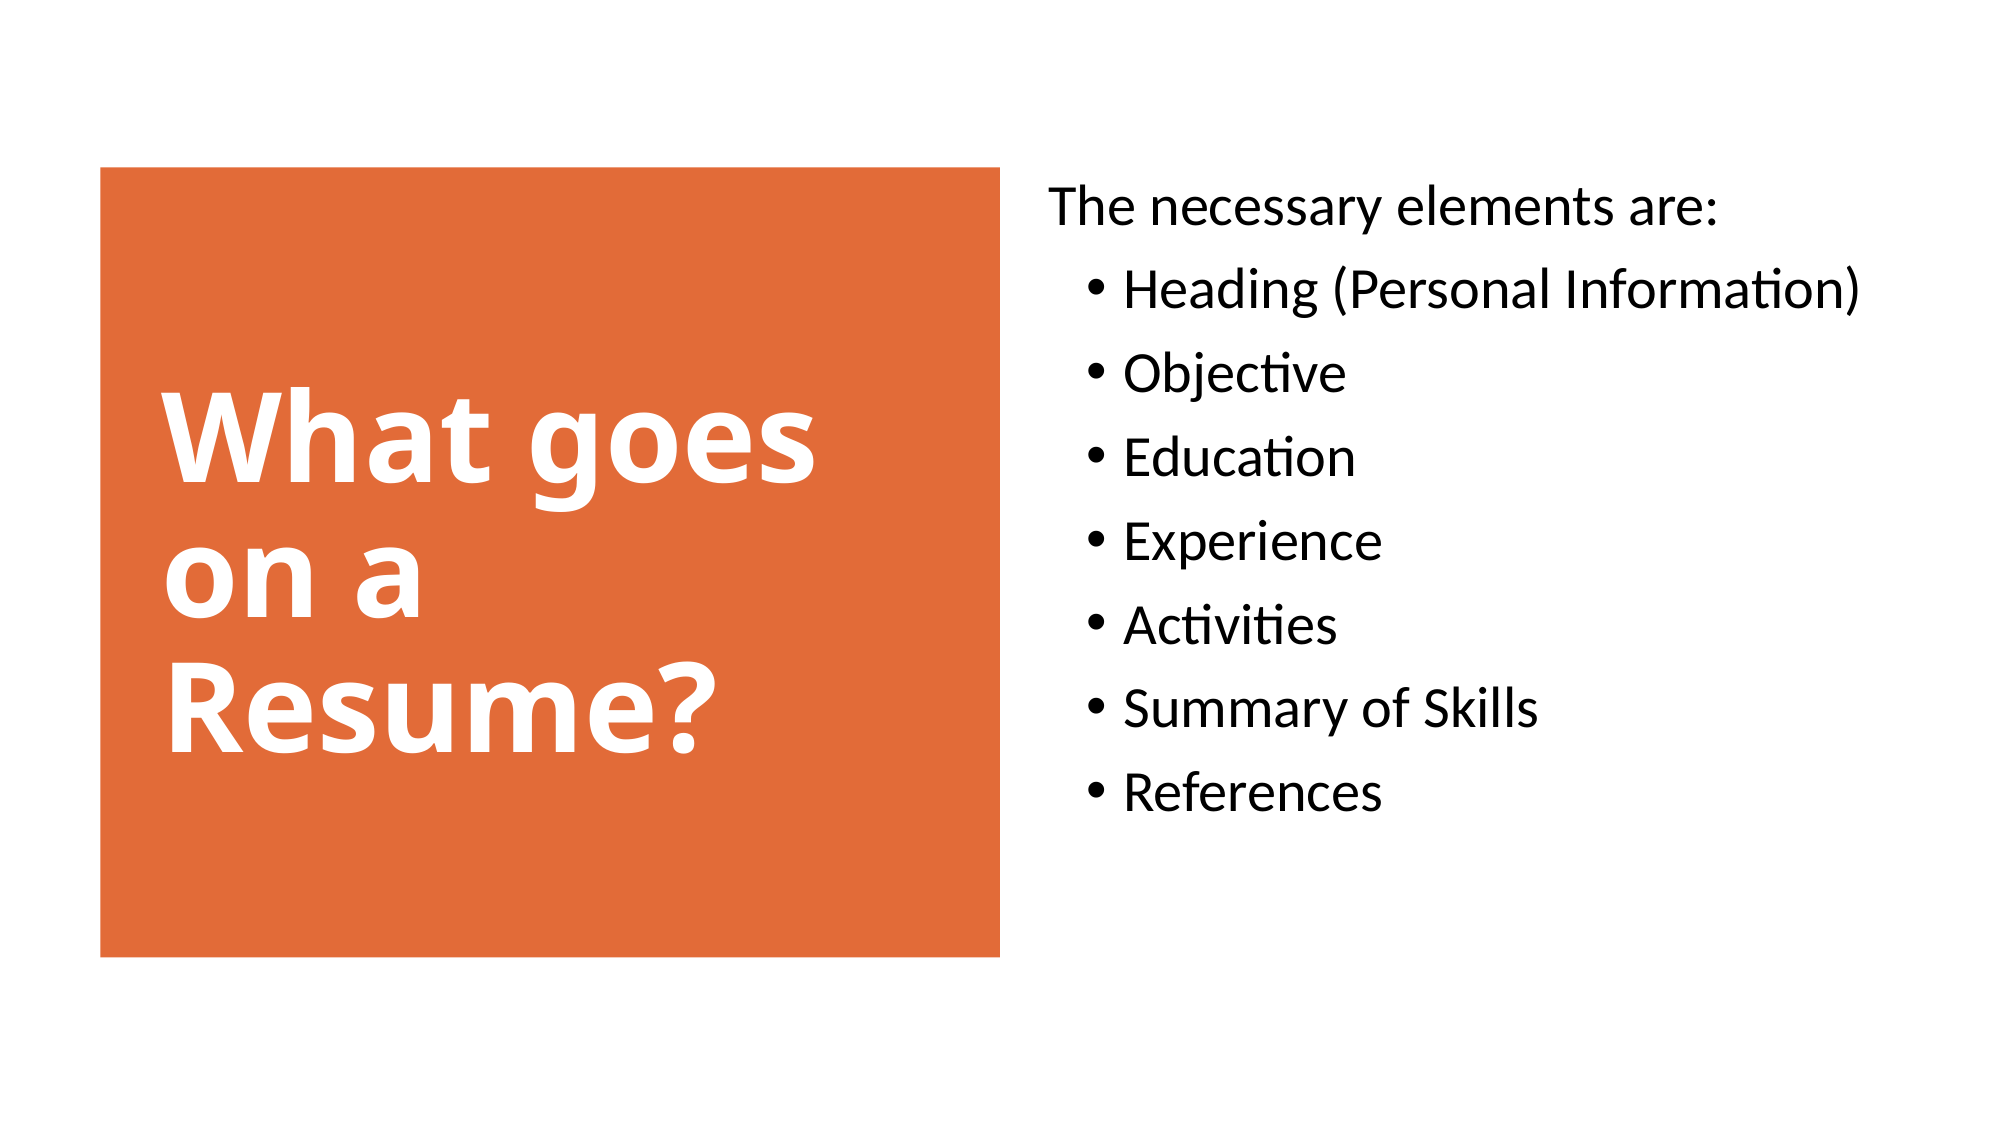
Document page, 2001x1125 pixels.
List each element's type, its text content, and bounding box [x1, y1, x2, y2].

text_box What goes on a Resume? [146, 204, 929, 530]
text_box The necessary elements are: Heading (Personal Information) Objective Education Experience Activities Summary of Skills References [1033, 167, 1905, 958]
text_box [99, 166, 1001, 958]
